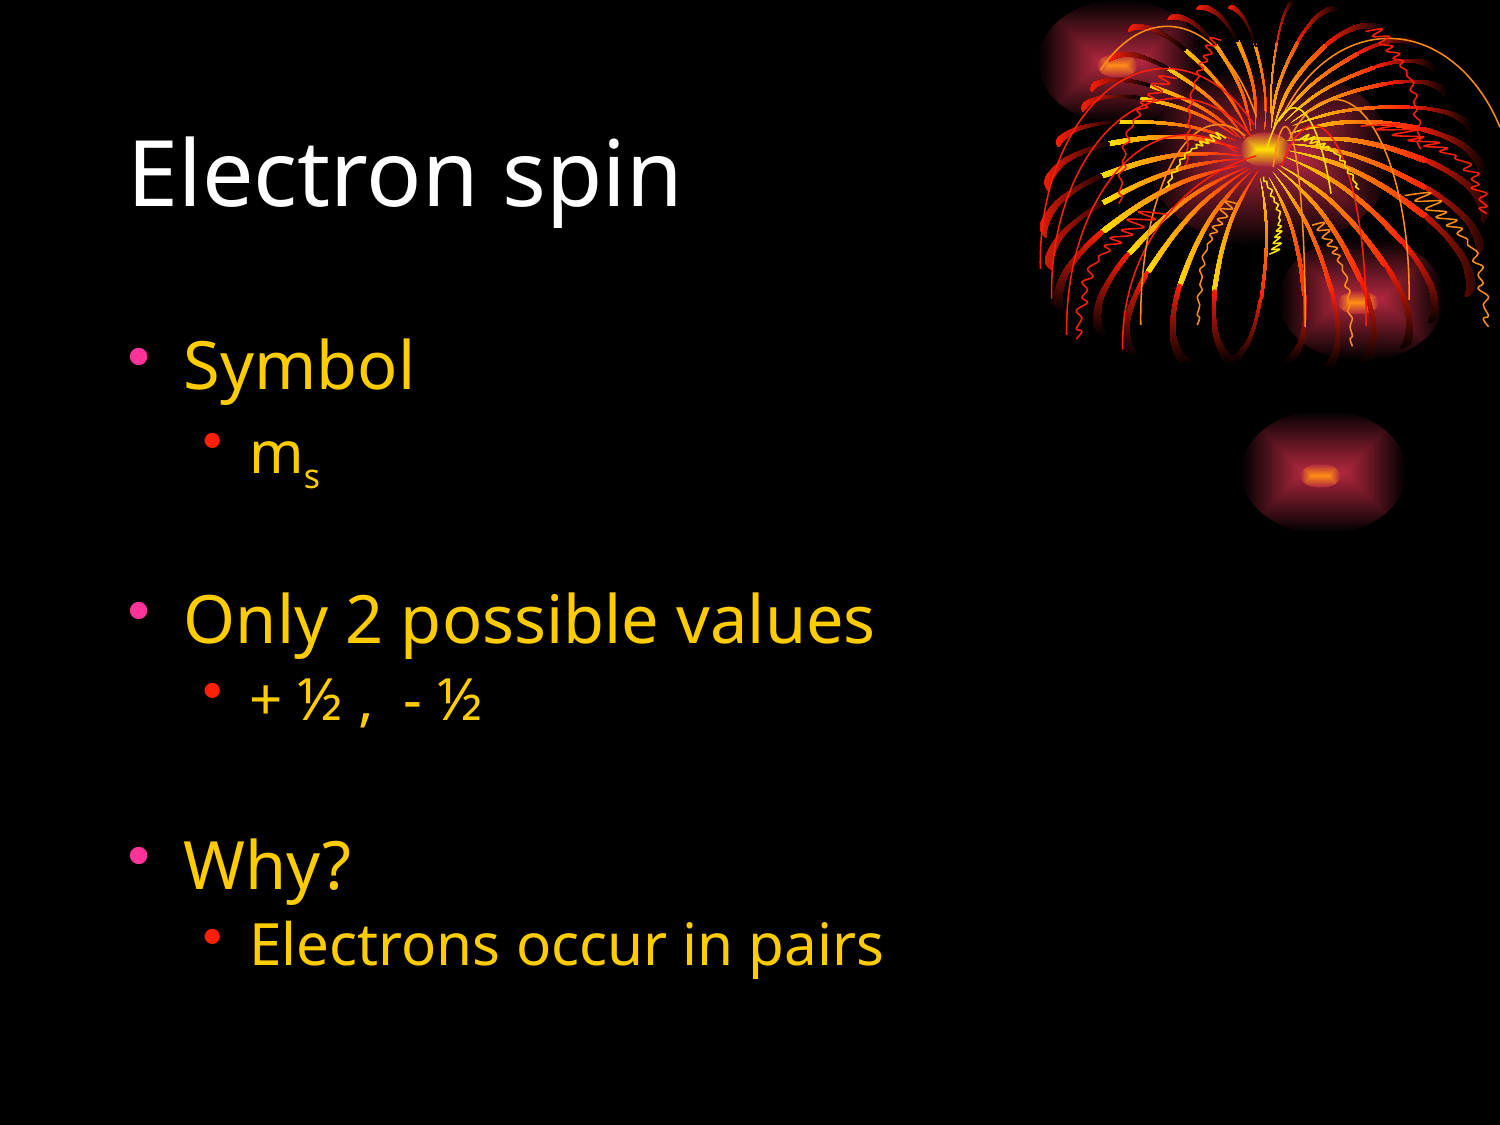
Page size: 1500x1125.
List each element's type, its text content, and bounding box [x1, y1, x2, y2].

title Electron spin [112, 49, 1388, 290]
list Symbol ms Only 2 possible values + ½ , - ½ Why? Electrons occur in pairs [112, 324, 1388, 1000]
